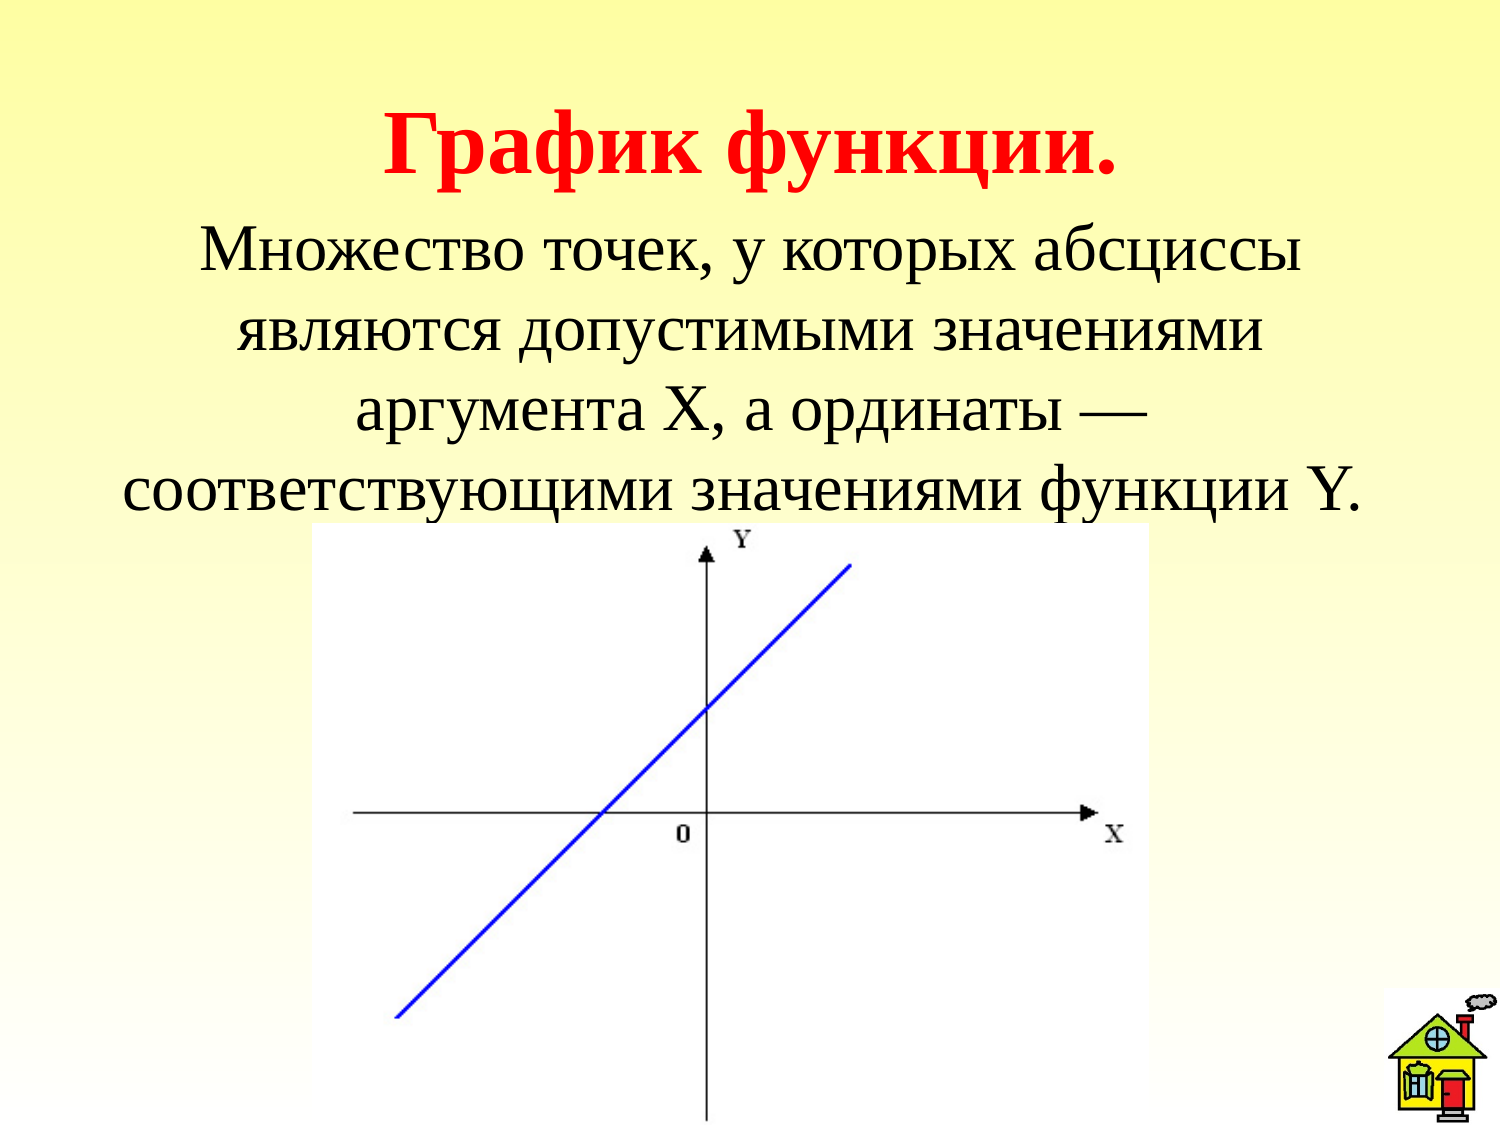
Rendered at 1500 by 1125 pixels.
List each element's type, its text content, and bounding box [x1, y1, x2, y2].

list Множество точек, у которых абсциссы являются допустимыми значениями аргумента X, а ординаты — соответствующими значениями функции Y. [76, 196, 1427, 563]
picture [312, 523, 1149, 1125]
picture [1384, 987, 1500, 1125]
title График функции. [76, 42, 1427, 196]
